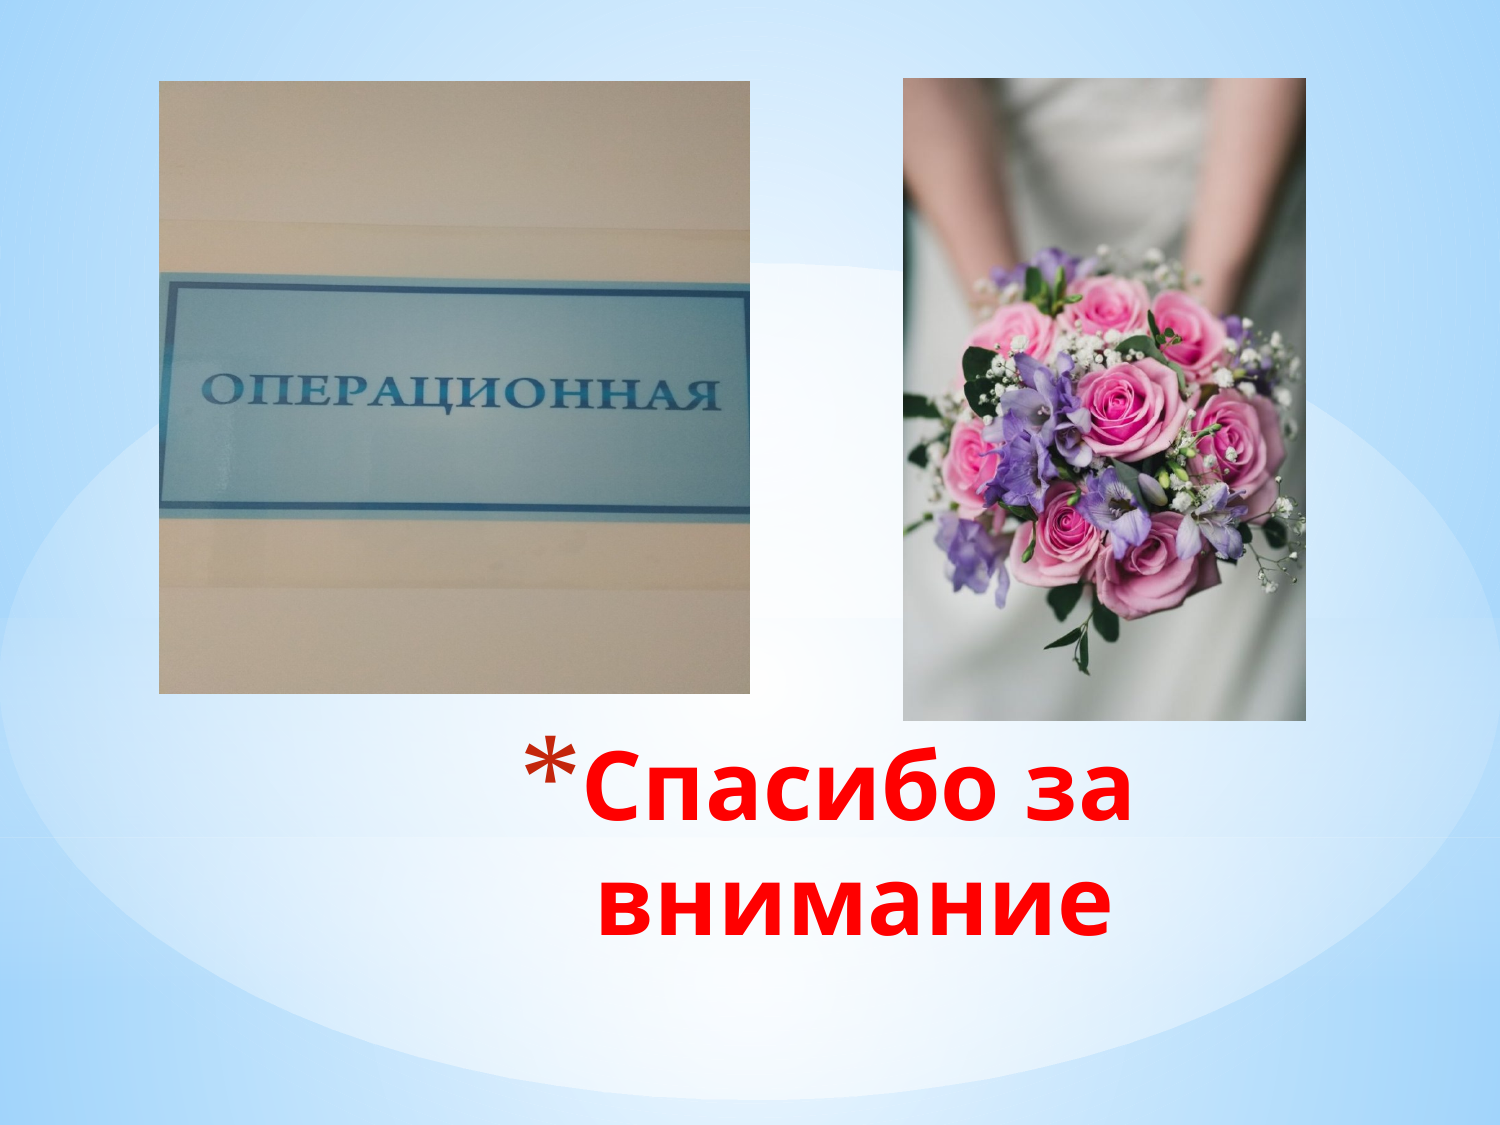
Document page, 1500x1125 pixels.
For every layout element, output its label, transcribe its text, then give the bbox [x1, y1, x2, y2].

picture [903, 77, 1306, 721]
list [159, 81, 751, 694]
title Спасибо за внимание [294, 717, 1363, 905]
